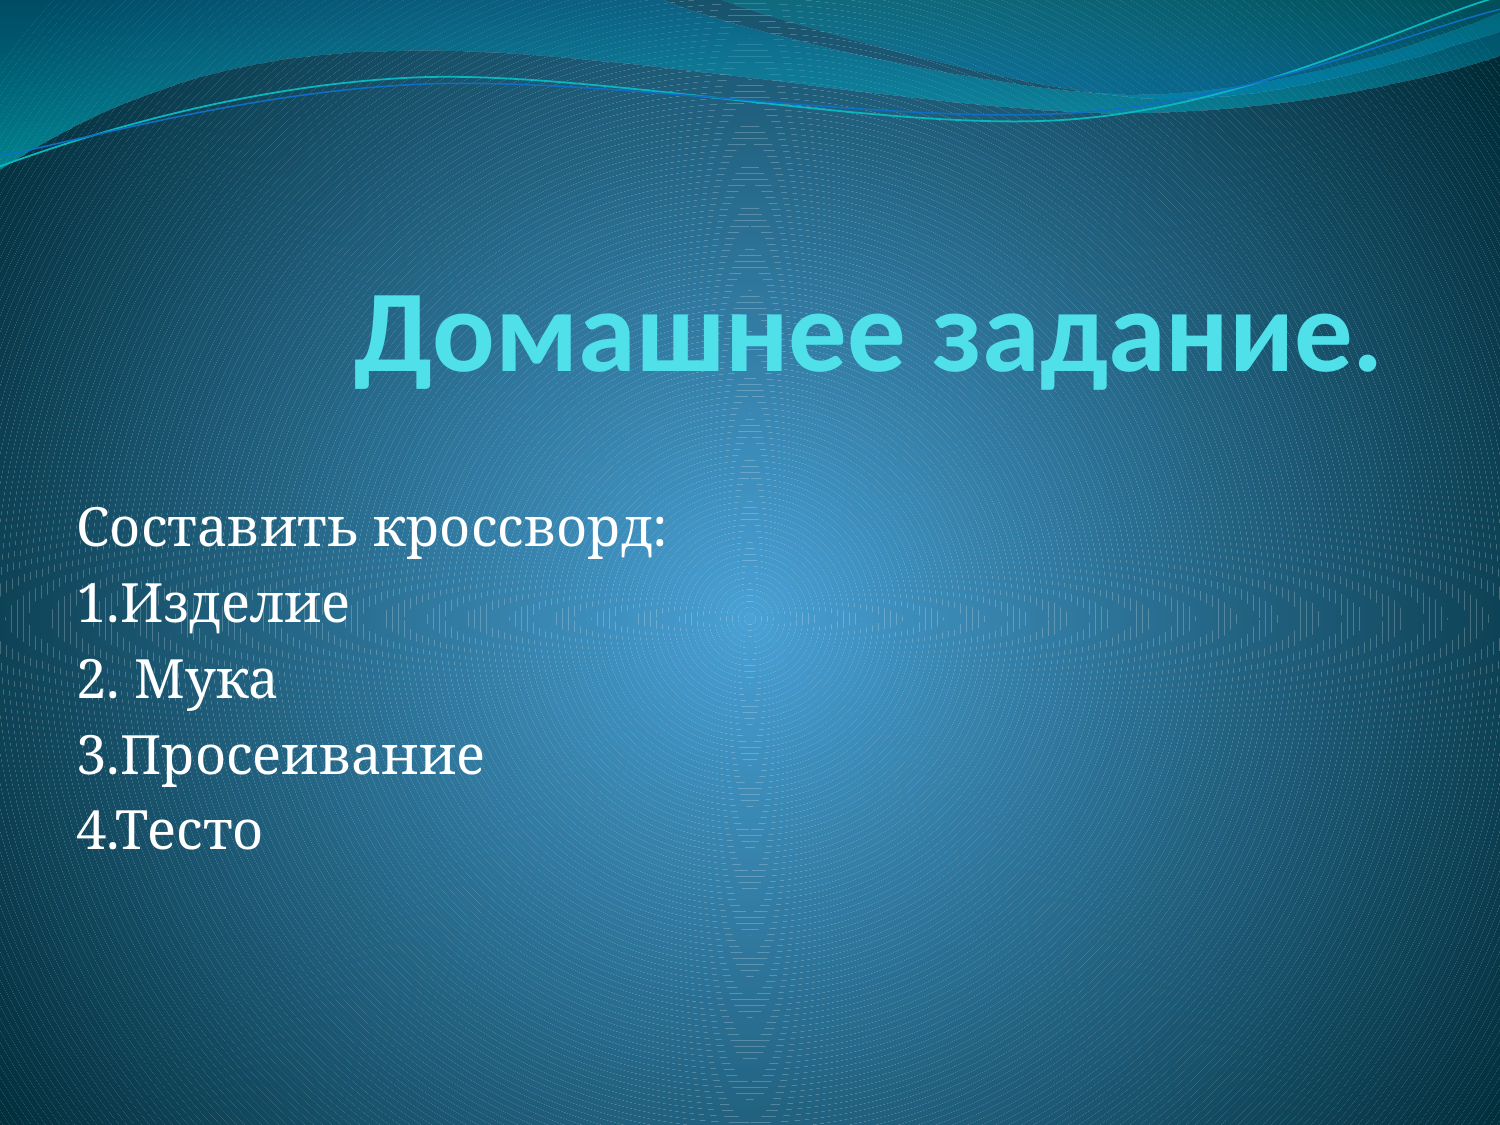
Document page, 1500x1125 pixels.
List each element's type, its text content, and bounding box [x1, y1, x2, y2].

subtitle Составить кроссворд: 1.Изделие 2. Мука 3.Просеивание 4.Тесто [76, 408, 1366, 903]
title Домашнее задание. [100, 90, 1389, 396]
